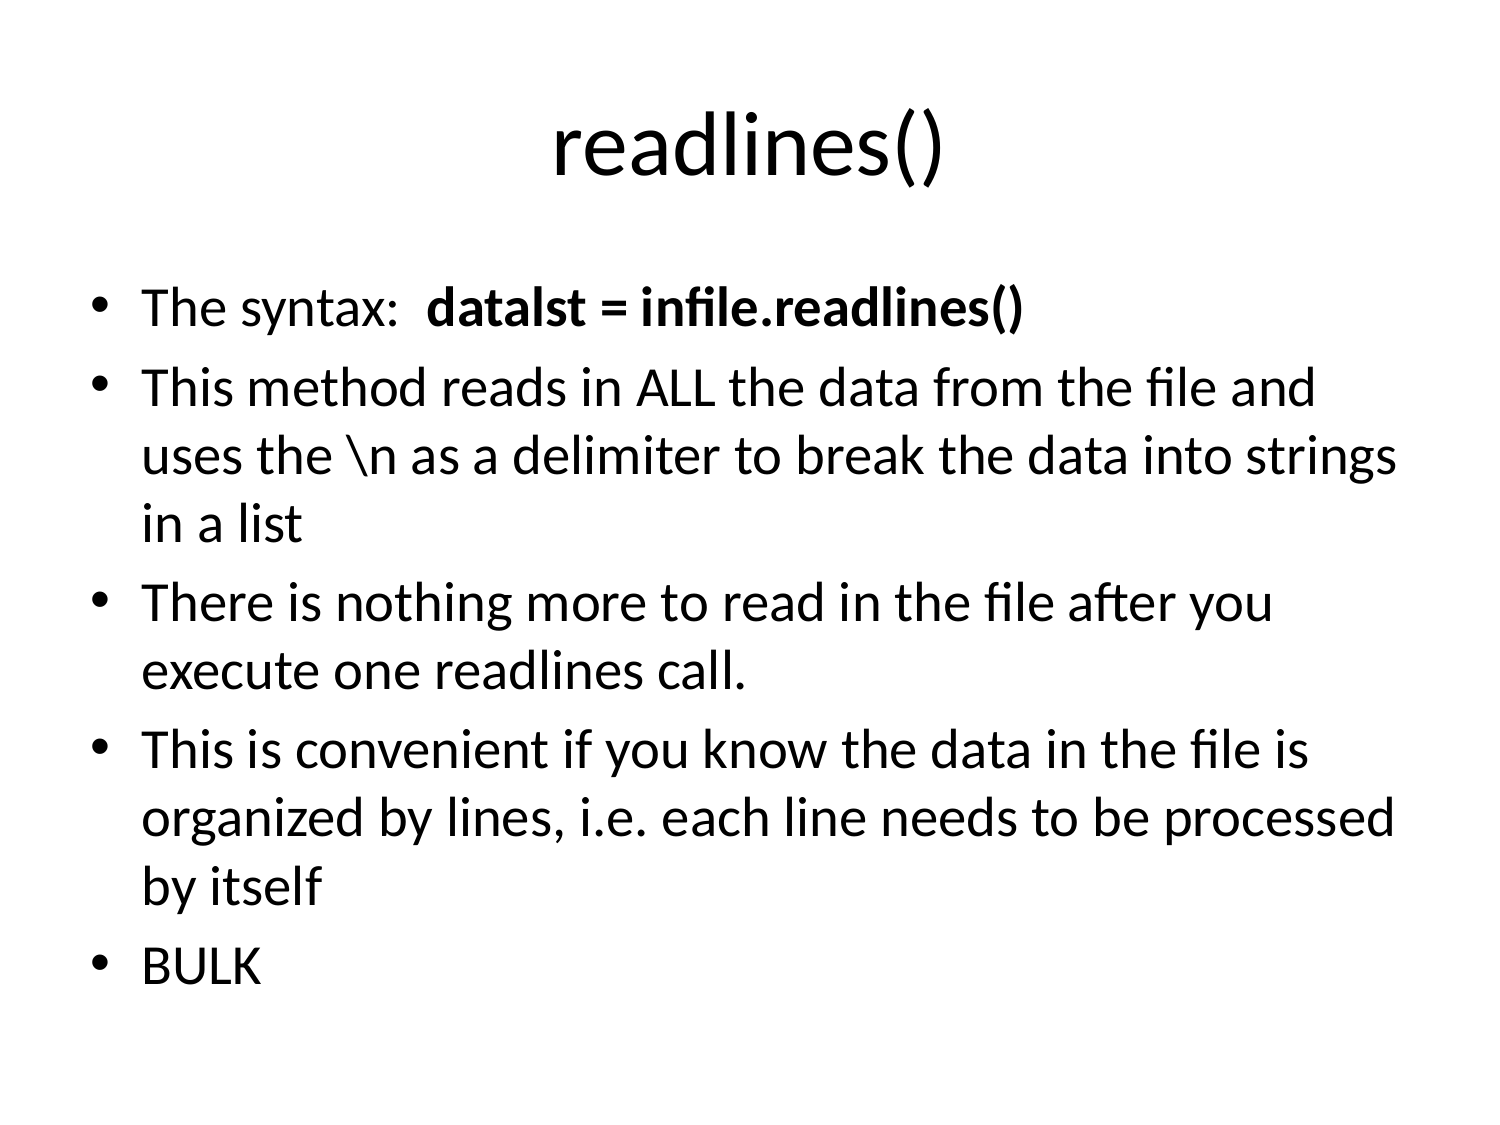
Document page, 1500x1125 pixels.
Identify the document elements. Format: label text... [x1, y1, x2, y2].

list The syntax: datalst = infile.readlines() This method reads in ALL the data from the file and uses the \n as a delimiter to break the data into strings in a list There is nothing more to read in the file after you execute one readlines call. This is convenient if you know the data in the file is organized by lines, i.e. each line needs to be processed by itself BULK [75, 262, 1425, 1005]
title readlines() [75, 45, 1425, 233]
